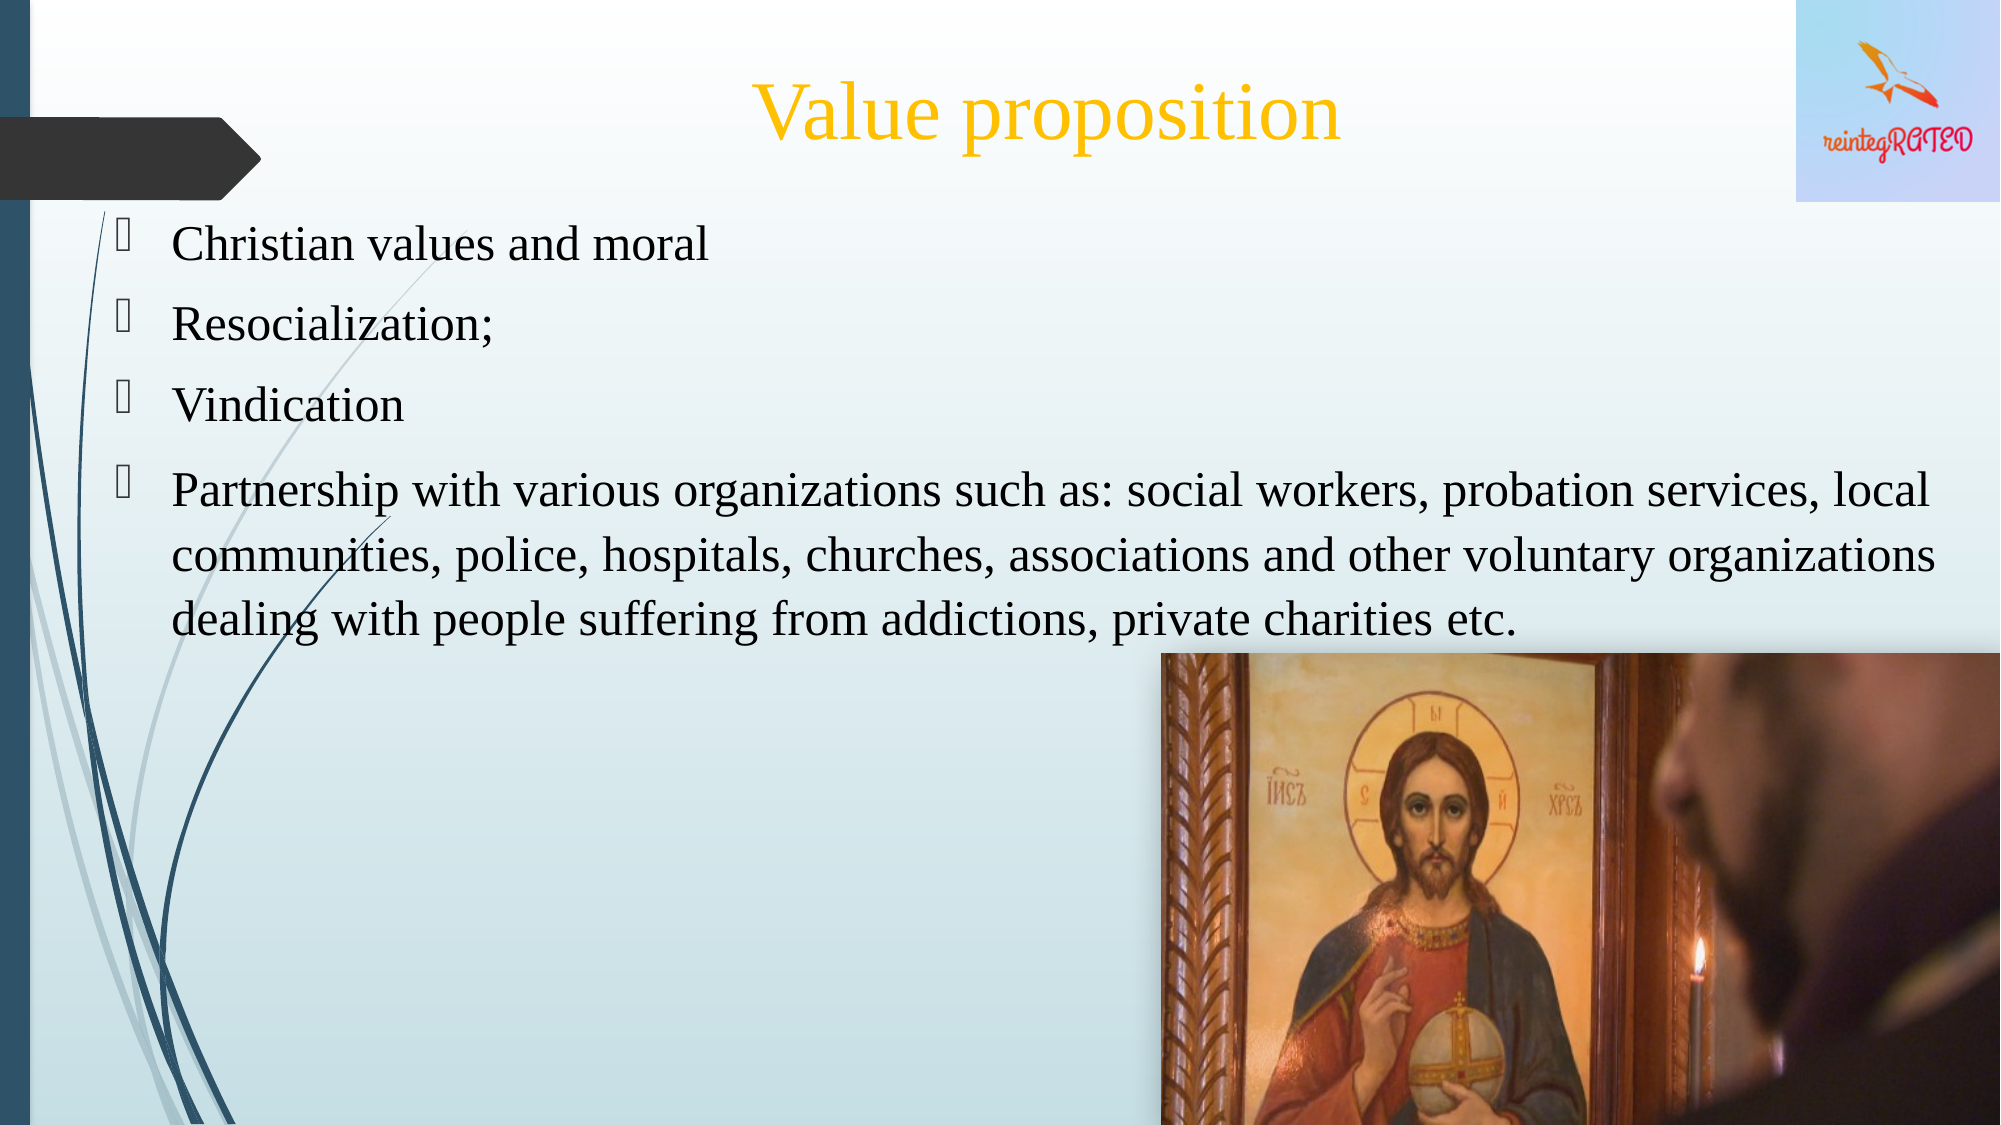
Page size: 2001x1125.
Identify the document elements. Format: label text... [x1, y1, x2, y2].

list Christian values and moral Resocialization; Vindication Partnership with various organizations such as: social workers, probation services, local communities, police, hospitals, churches, associations and other voluntary organizations dealing with people suffering from addictions, private charities etc. [100, 202, 1969, 823]
picture [1796, 0, 2000, 203]
title Value proposition [736, 48, 1380, 202]
picture [1160, 652, 2000, 1125]
